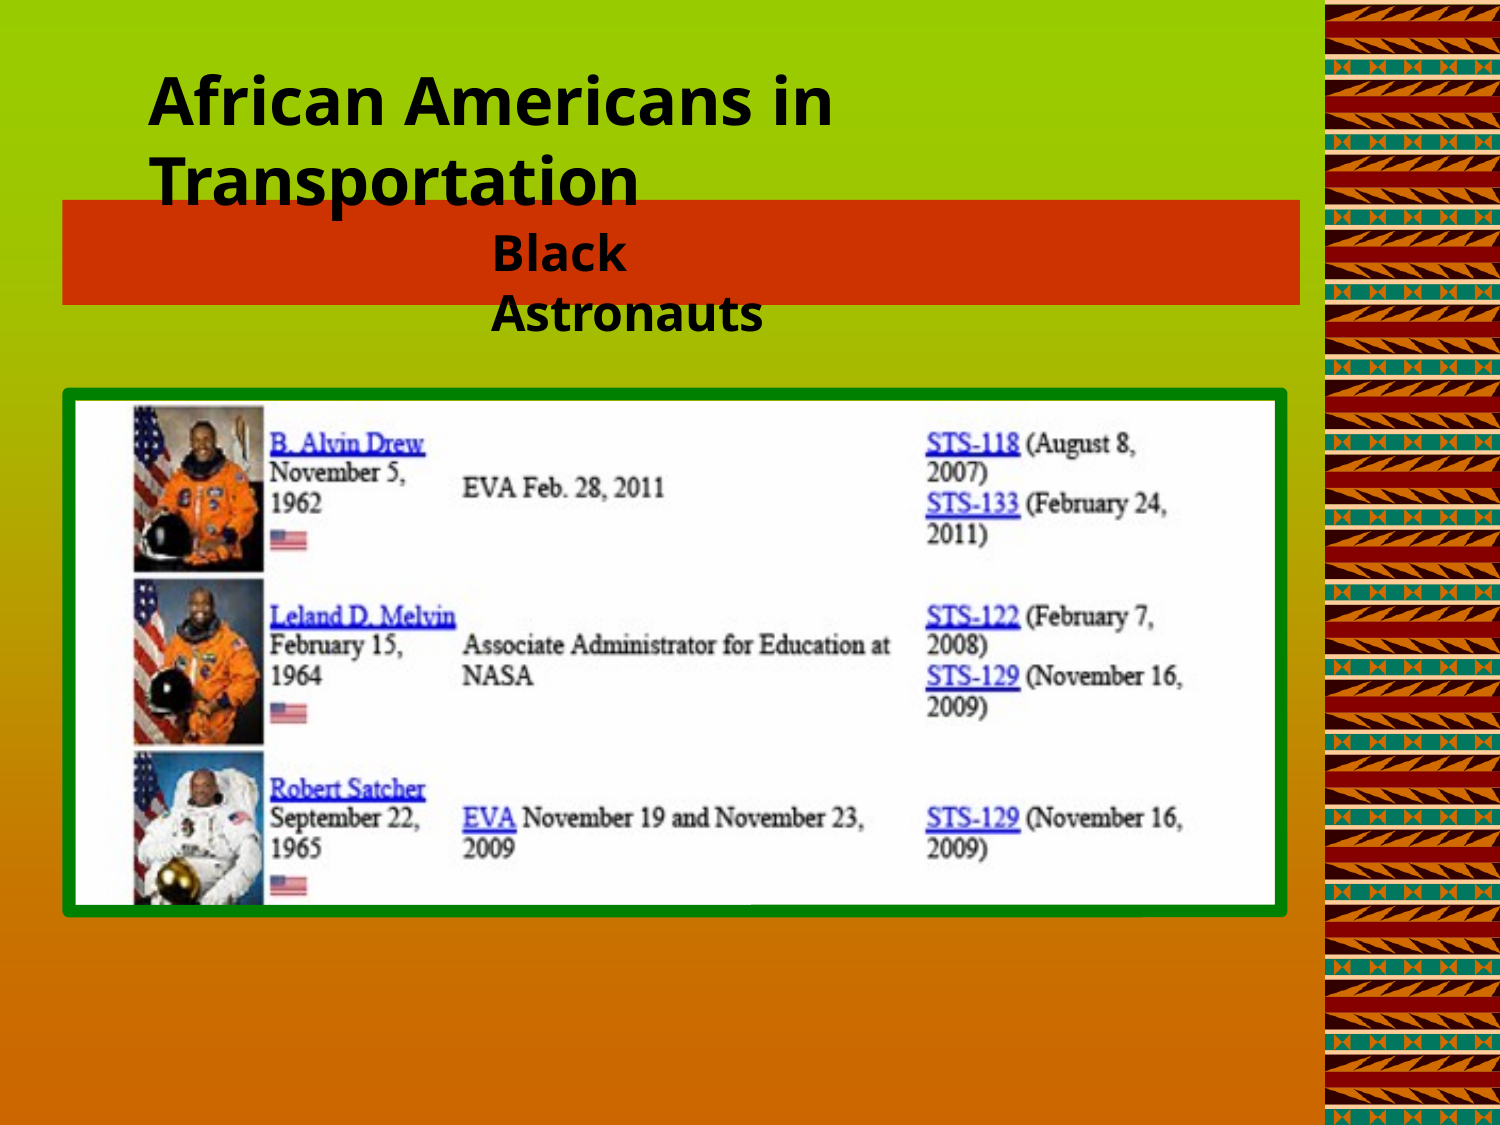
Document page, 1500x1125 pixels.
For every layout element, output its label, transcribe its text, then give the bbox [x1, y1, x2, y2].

picture [0, 0, 1500, 1125]
text_box [68, 393, 1282, 912]
text_box Black Astronauts [489, 221, 873, 283]
text_box [62, 199, 1300, 305]
text_box African Americans in Transportation [146, 58, 1229, 140]
